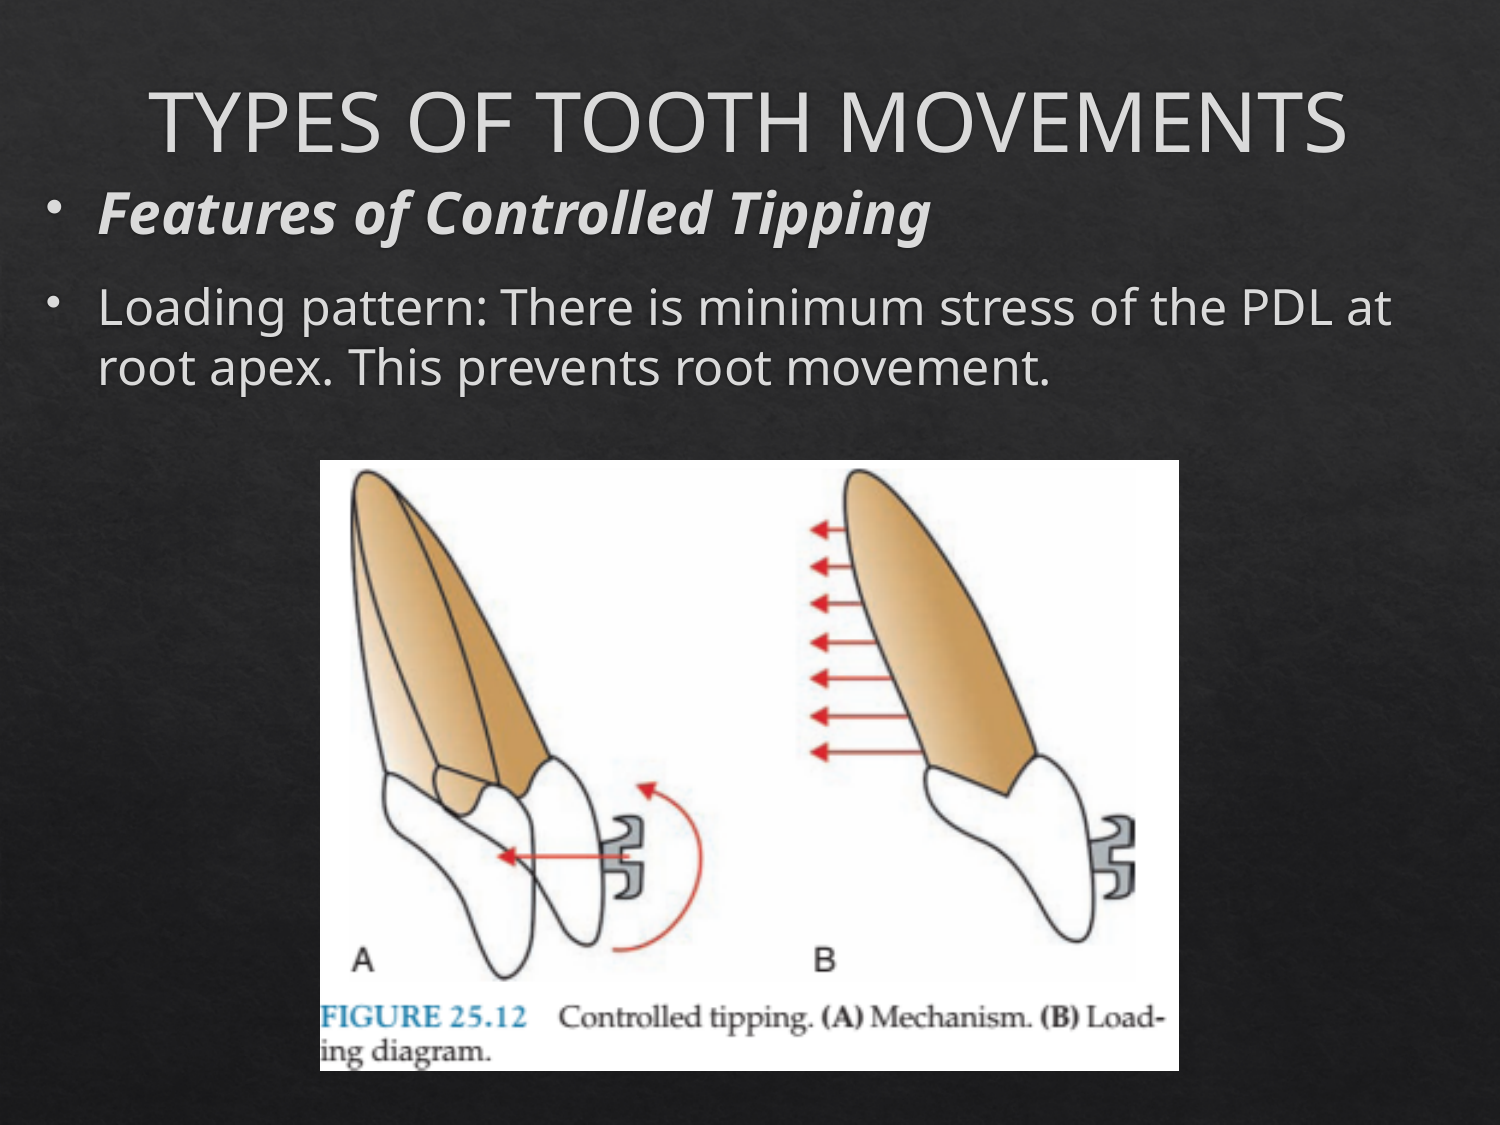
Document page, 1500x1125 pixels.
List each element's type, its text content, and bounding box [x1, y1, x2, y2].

picture [320, 460, 1179, 1071]
list Features of Controlled Tipping Loading pattern: There is minimum stress of the PDL at root apex. This prevents root movement. [26, 169, 1473, 978]
title TYPES OF TOOTH MOVEMENTS [69, 39, 1430, 165]
